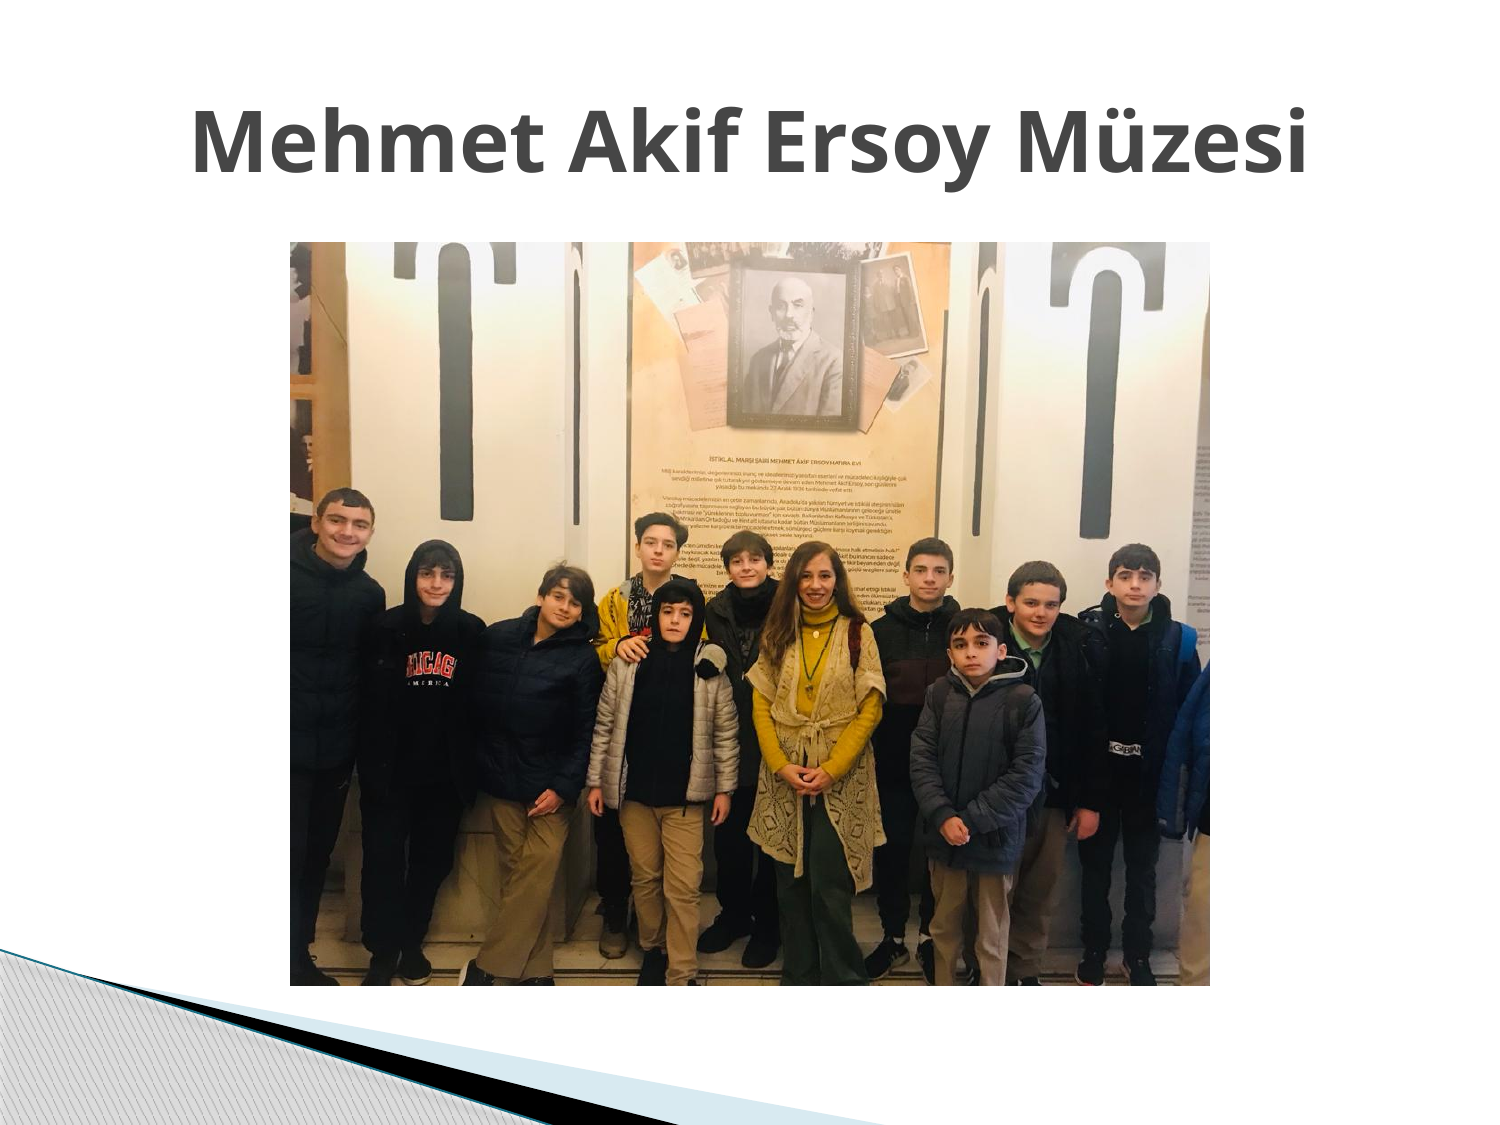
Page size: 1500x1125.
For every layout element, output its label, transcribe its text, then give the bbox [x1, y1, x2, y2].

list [290, 242, 1210, 986]
title Mehmet Akif Ersoy Müzesi [75, 45, 1425, 233]
